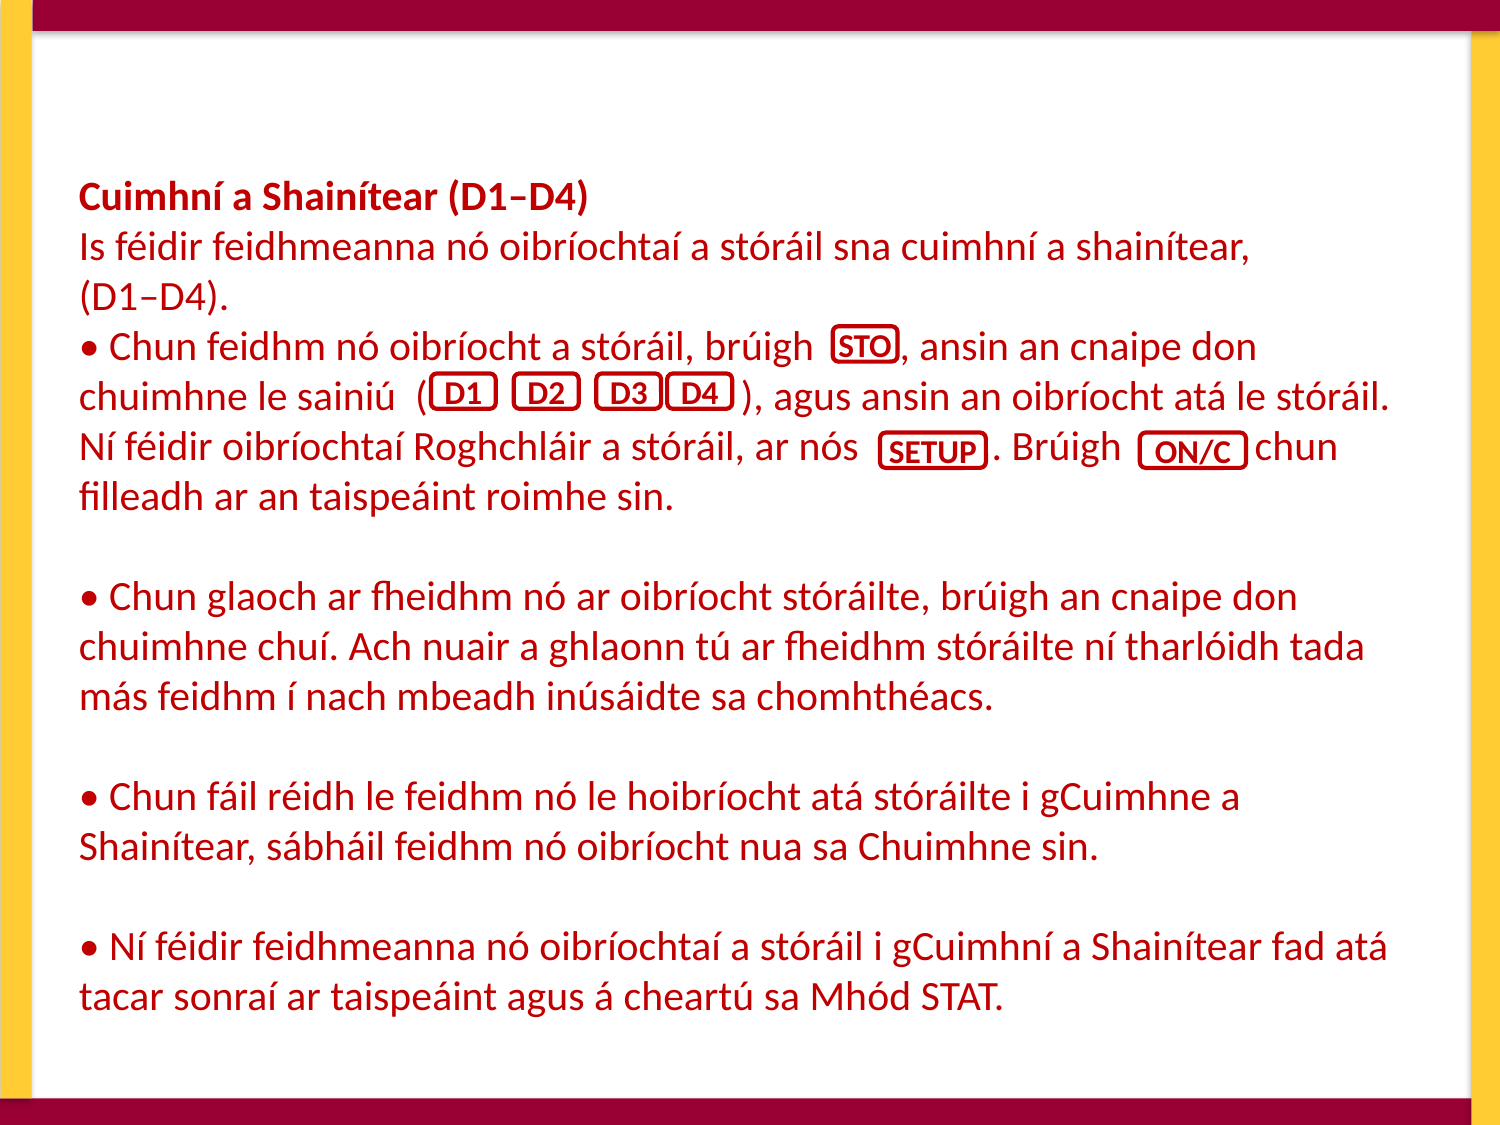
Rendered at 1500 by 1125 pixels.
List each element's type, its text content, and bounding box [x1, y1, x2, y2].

text_box D1 [428, 371, 498, 411]
text_box STO [830, 324, 900, 364]
text_box SETUP [877, 430, 989, 471]
text_box D2 [511, 371, 581, 411]
text_box ON/C [1137, 430, 1249, 471]
text_box Cuimhní a Shainítear (D1–D4) Is féidir feidhmeanna nó oibríochtaí a stóráil sna cuimhní a shainítear, (D1–D4). • Chun feidhm nó oibríocht a stóráil, brúigh , ansin an cnaipe don chuimhne le sainiú ( ), agus ansin an oibríocht atá le stóráil. Ní féidir oibríochtaí Roghchláir a stóráil, ar nós . Brúigh chun filleadh ar an taispeáint roimhe sin. • Chun glaoch ar fheidhm nó ar oibríocht stóráilte, brúigh an cnaipe don chuimhne chuí. Ach nuair a ghlaonn tú ar fheidhm stóráilte ní tharlóidh tada más feidhm í nach mbeadh inúsáidte sa chomhthéacs. • Chun fáil réidh le feidhm nó le hoibríocht atá stóráilte i gCuimhne a Shainítear, sábháil feidhm nó oibríocht nua sa Chuimhne sin. • Ní féidir feidhmeanna nó oibríochtaí a stóráil i gCuimhní a Shainítear fad atá tacar sonraí ar taispeáint agus á cheartú sa Mhód STAT. [64, 161, 1436, 1077]
text_box D4 [665, 371, 735, 411]
text_box D3 [594, 371, 664, 411]
